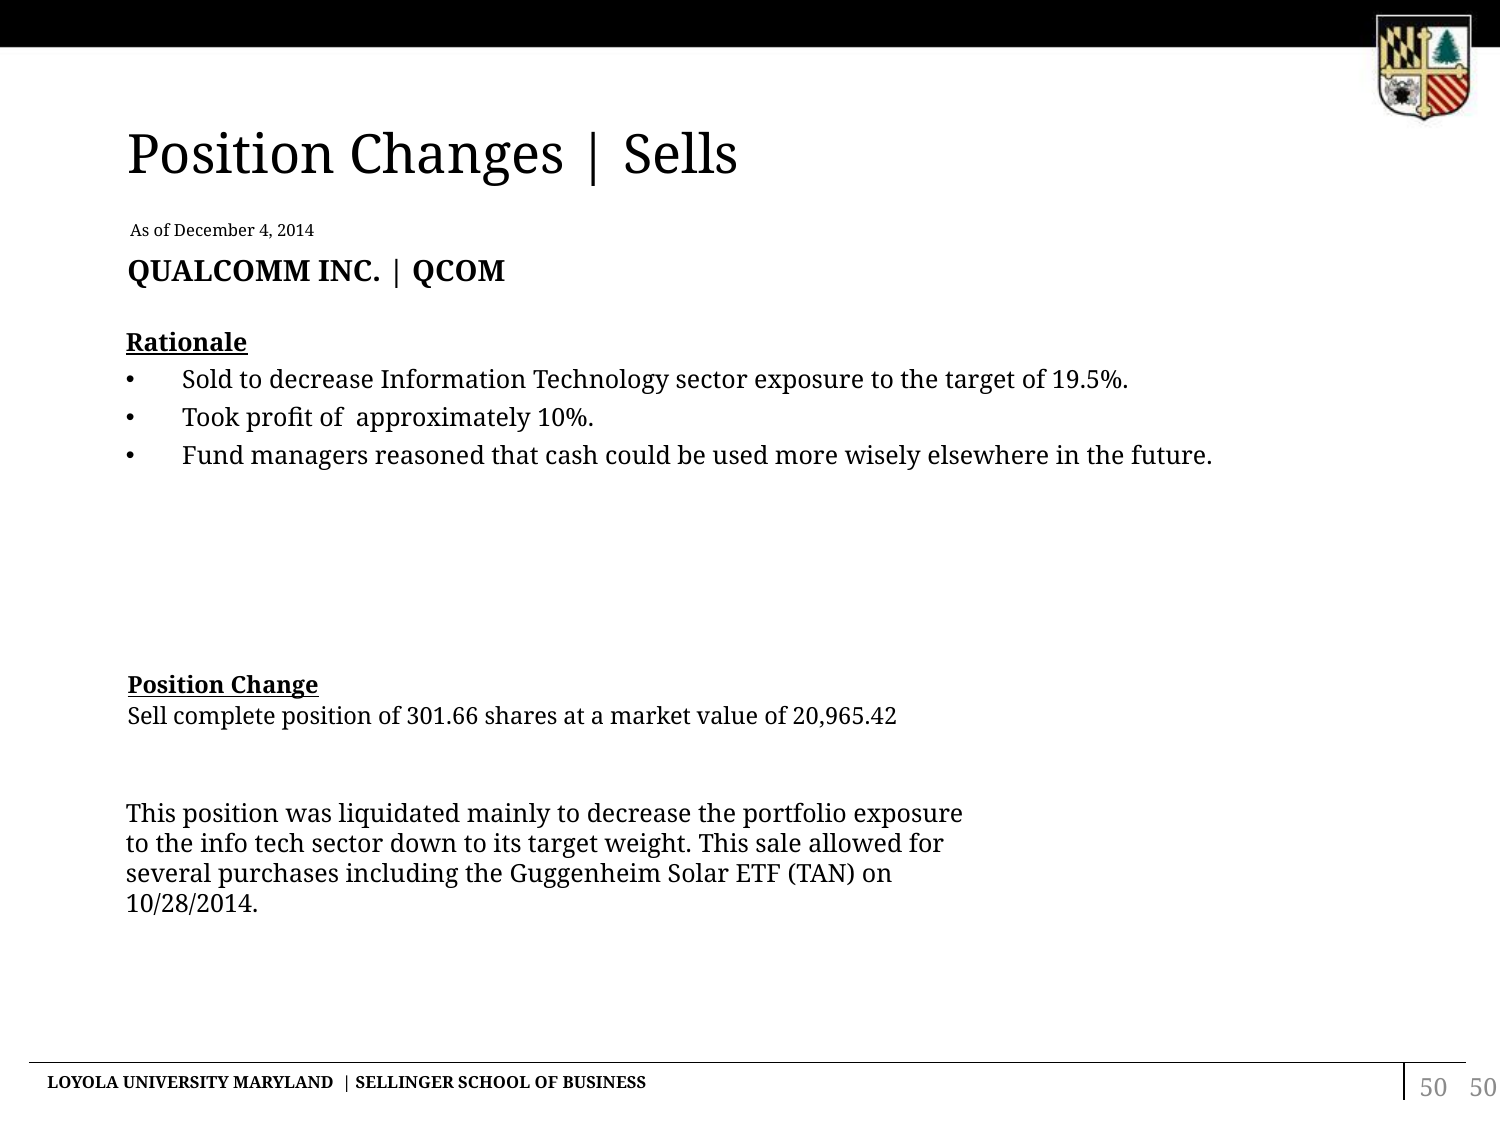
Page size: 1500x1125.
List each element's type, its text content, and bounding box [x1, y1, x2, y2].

text_box As of December 4, 2014 [115, 212, 628, 245]
picture [0, 0, 1500, 1125]
text_box Position Changes | Sells [112, 112, 1338, 234]
list Position Change Sell complete position of 301.66 shares at a market value of 20,965.42 [112, 652, 913, 775]
text_box Rationale Sold to decrease Information Technology sector exposure to the target of 19.5%. Took profit of approximately 10%. Fund managers reasoned that cash could be used more wisely elsewhere in the future. [111, 315, 1412, 638]
text_box This position was liquidated mainly to decrease the portfolio exposure to the info tech sector down to its target weight. This sale allowed for several purchases including the Guggenheim Solar ETF (TAN) on 10/28/2014. [111, 790, 1000, 925]
slide_number 50 [1412, 1050, 1500, 1125]
text_box Qualcomm Inc. | qcom [112, 245, 1338, 313]
